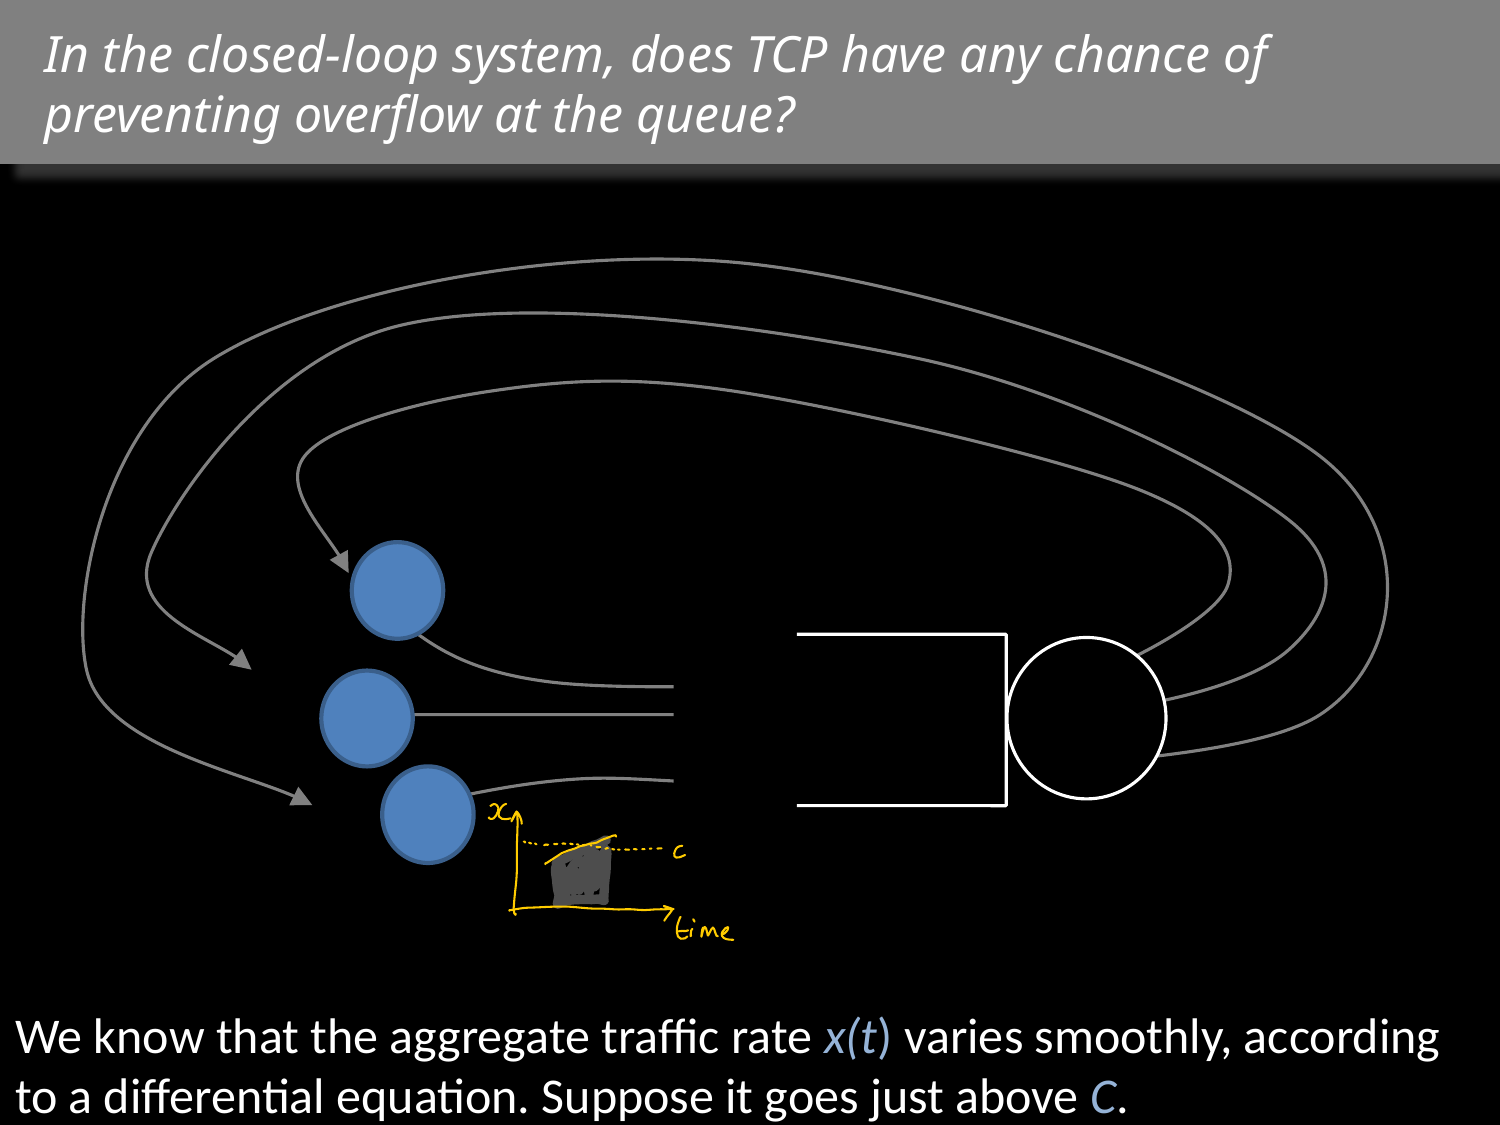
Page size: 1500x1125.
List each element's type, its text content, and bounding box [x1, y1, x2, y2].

text_box [673, 649, 1074, 812]
list We know that the aggregate traffic rate x(t) varies smoothly, according to a differential equation. Suppose it goes just above C. [0, 995, 1500, 1125]
title In the closed-loop system, does TCP have any chance of preventing overflow at the queue? [0, 0, 1500, 164]
text_box [796, 633, 1008, 807]
text_box [1008, 637, 1167, 799]
text_box [297, 381, 1231, 687]
text_box [349, 540, 446, 641]
text_box [319, 668, 415, 769]
text_box [146, 312, 1327, 715]
text_box [82, 258, 1388, 806]
text_box [380, 764, 476, 866]
